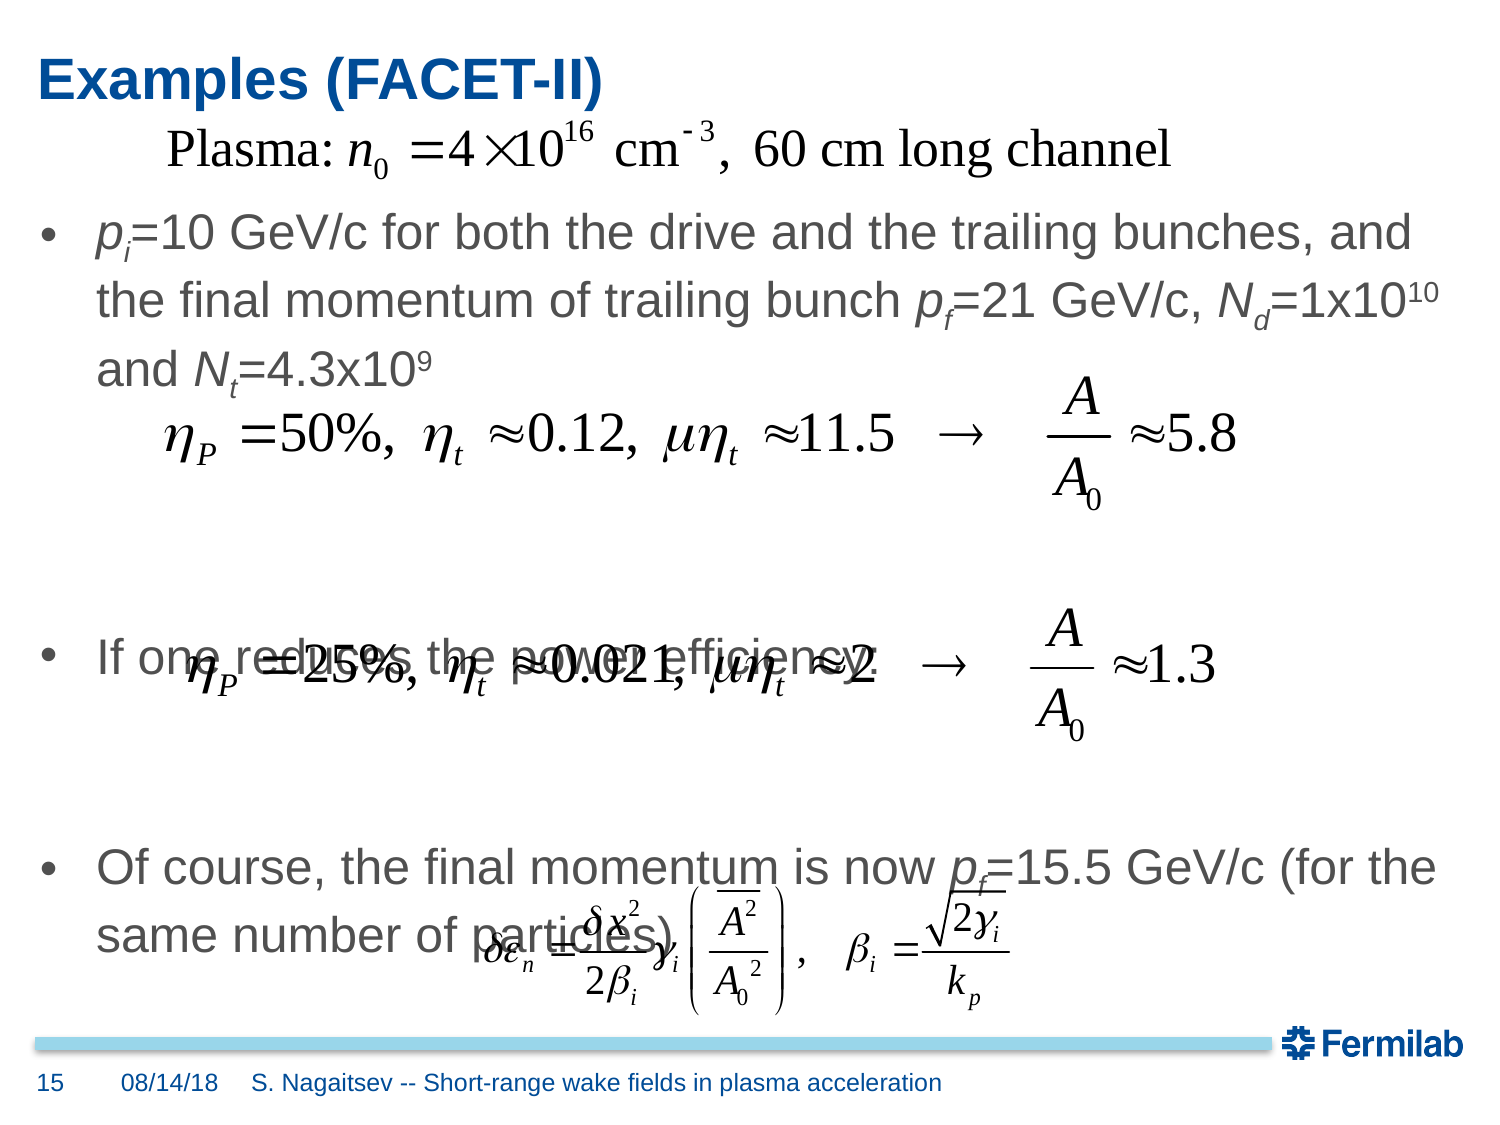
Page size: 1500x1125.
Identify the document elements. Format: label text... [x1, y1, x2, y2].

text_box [158, 107, 1184, 193]
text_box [179, 591, 1225, 754]
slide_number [120, 1066, 232, 1107]
list pi=10 GeV/c for both the drive and the trailing bunches, and the final momentum of trailing bunch pf=21 GeV/c, Nd=1x1010 and Nt=4.3x109 If one reduces the power efficiency: Of course, the final momentum is now pf=15.5 GeV/c (for the same number of particles) [39, 129, 1463, 1008]
slide_number 15 [36, 1066, 105, 1106]
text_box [477, 877, 1016, 1026]
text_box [158, 360, 1246, 523]
picture [1282, 1026, 1463, 1060]
footer S. Nagaitsev -- Short-range wake fields in plasma acceleration [251, 1066, 1279, 1107]
title Examples (FACET-II) [37, 41, 1463, 112]
